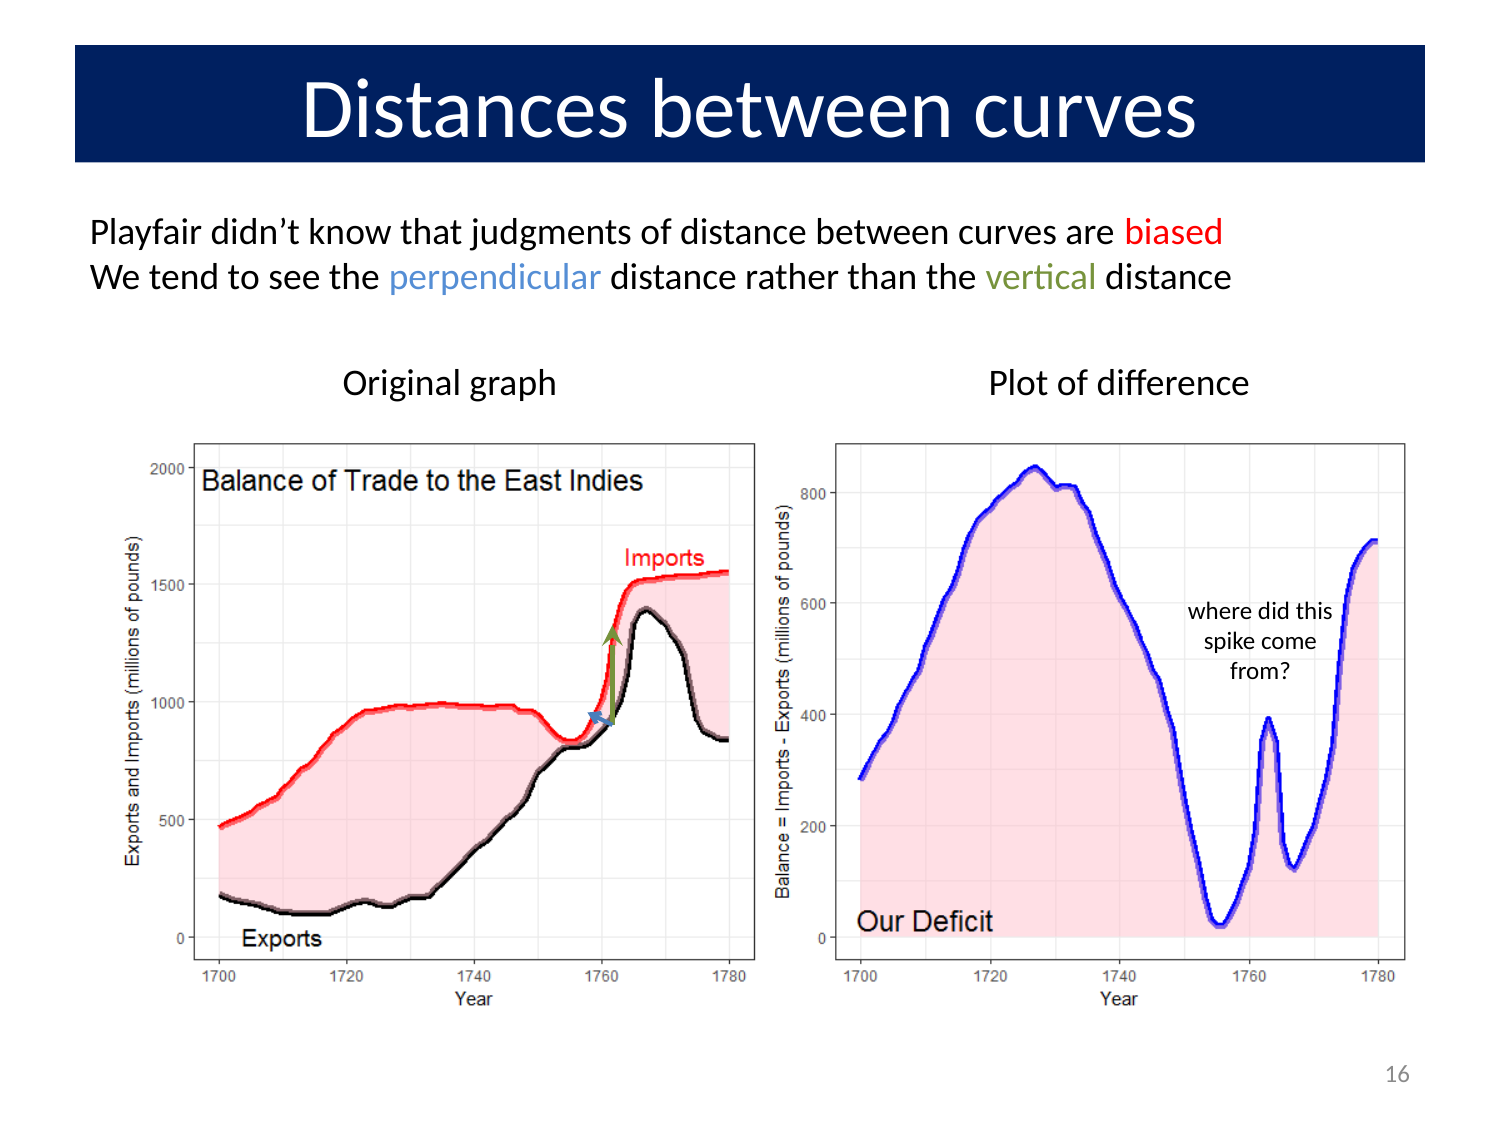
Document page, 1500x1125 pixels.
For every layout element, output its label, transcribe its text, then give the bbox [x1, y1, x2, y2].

text_box Original graph [224, 350, 675, 411]
title Distances between curves [75, 45, 1425, 163]
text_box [587, 712, 613, 726]
text_box Playfair didn’t know that judgments of distance between curves are biased We tend to see the perpendicular distance rather than the vertical distance [74, 199, 1425, 305]
text_box Plot of difference [874, 350, 1364, 411]
slide_number 16 [1074, 1042, 1425, 1103]
picture [115, 437, 1414, 1013]
